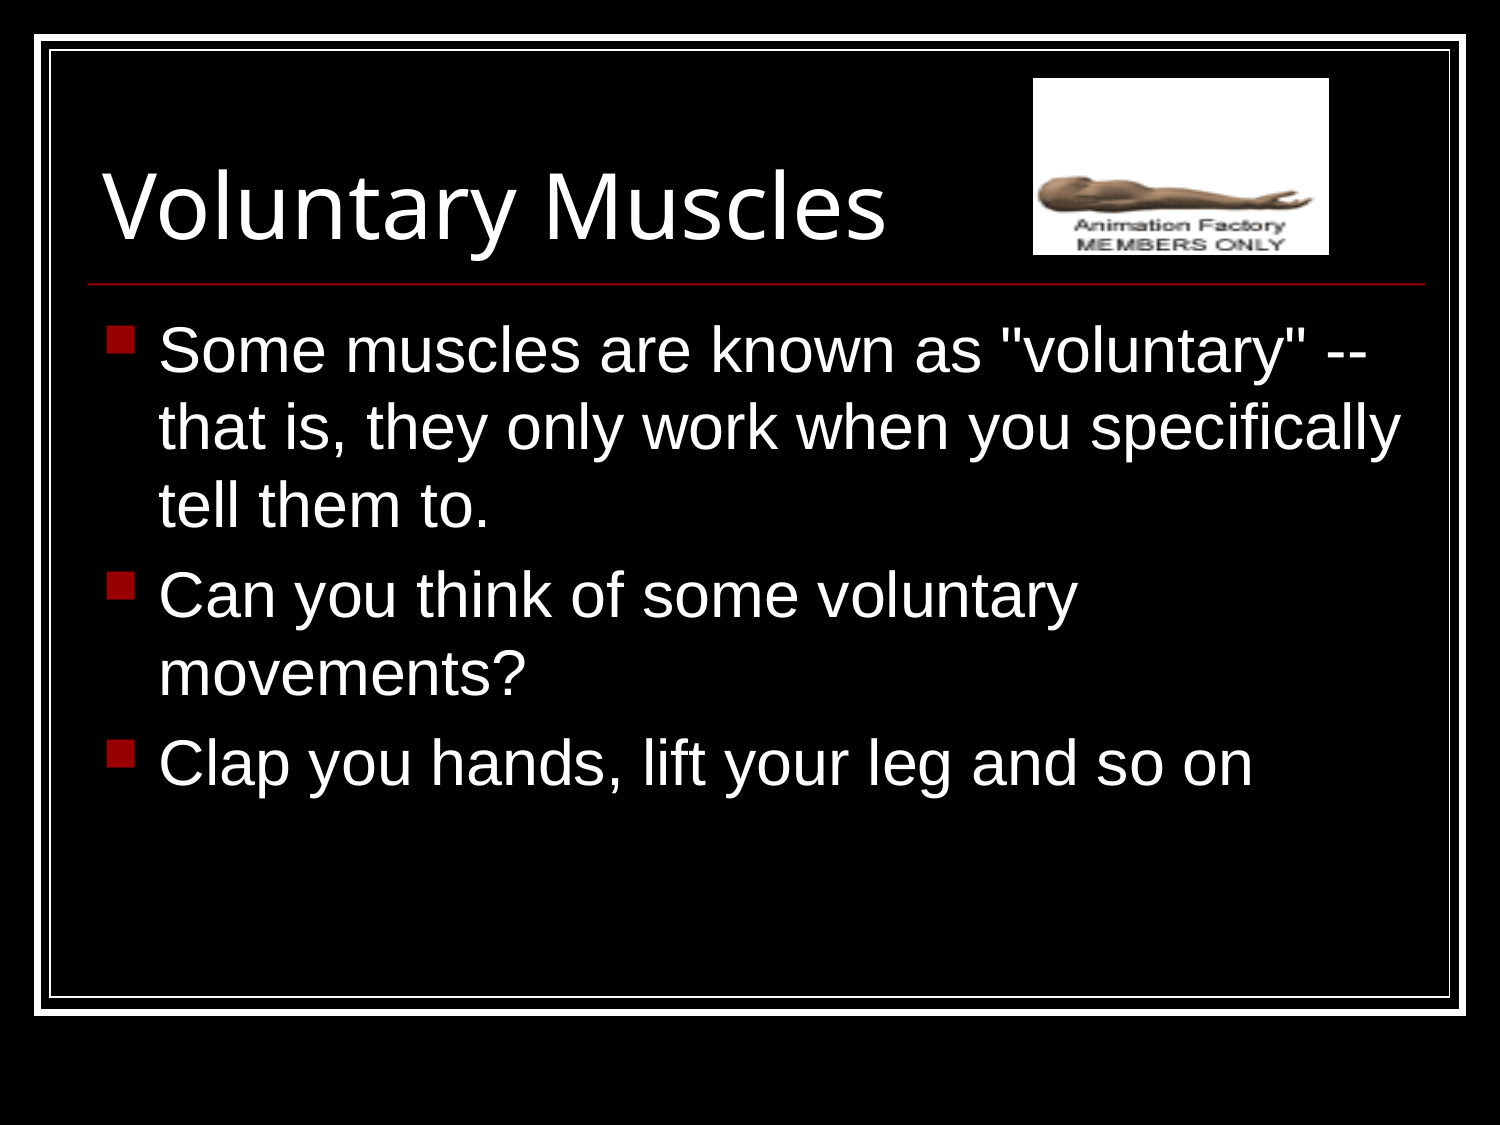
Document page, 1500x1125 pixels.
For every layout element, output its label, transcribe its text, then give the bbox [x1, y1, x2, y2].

list Some muscles are known as "voluntary" -- that is, they only work when you specifically tell them to. Can you think of some voluntary movements? Clap you hands, lift your leg and so on [87, 299, 1425, 963]
picture [1033, 77, 1330, 255]
title Voluntary Muscles [87, 77, 1425, 266]
